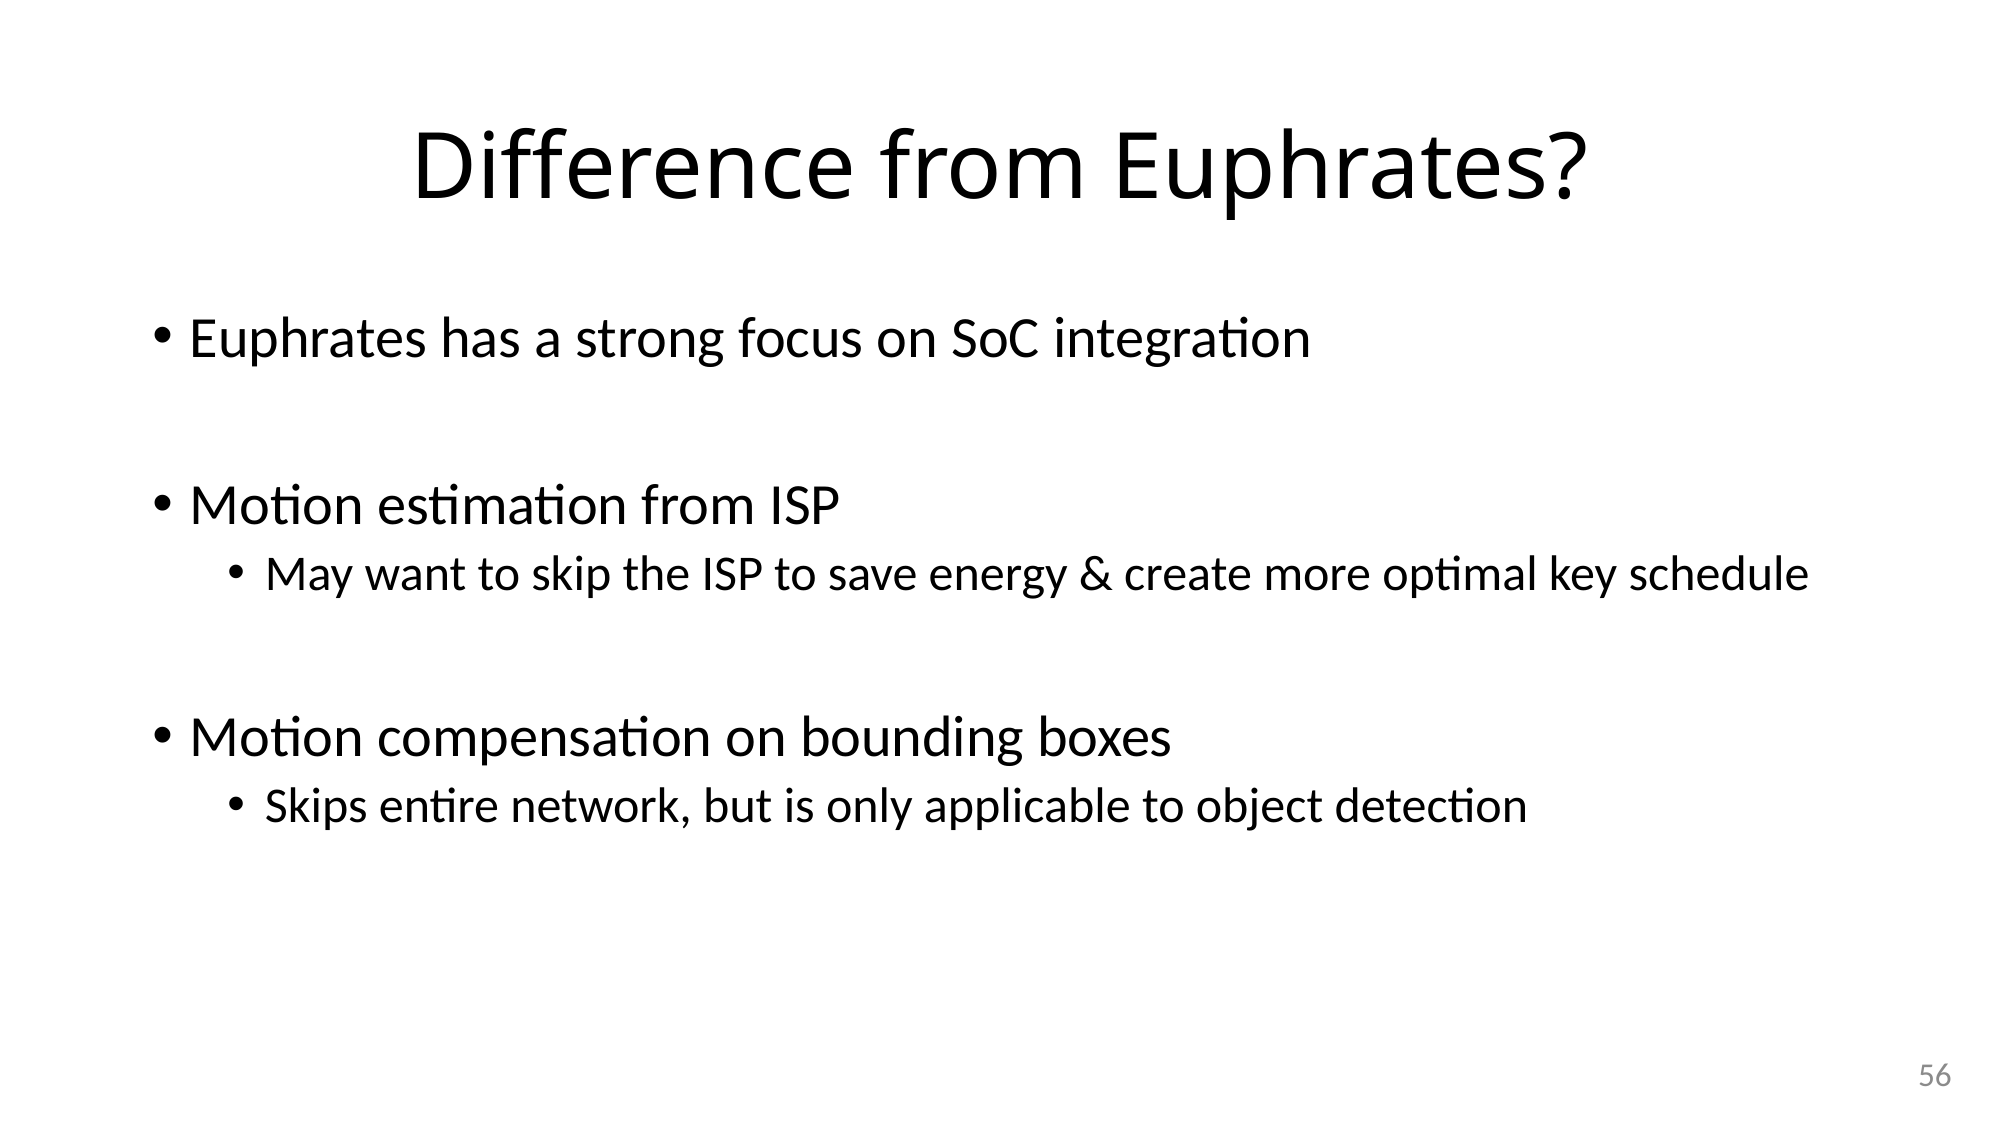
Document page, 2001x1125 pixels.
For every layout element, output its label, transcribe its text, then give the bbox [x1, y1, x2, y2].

title Difference from Euphrates? [137, 59, 1863, 278]
list Euphrates has a strong focus on SoC integration Motion estimation from ISP May want to skip the ISP to save energy & create more optimal key schedule Motion compensation on bounding boxes Skips entire network, but is only applicable to object detection [137, 299, 1863, 1014]
slide_number 56 [1516, 1042, 1967, 1103]
